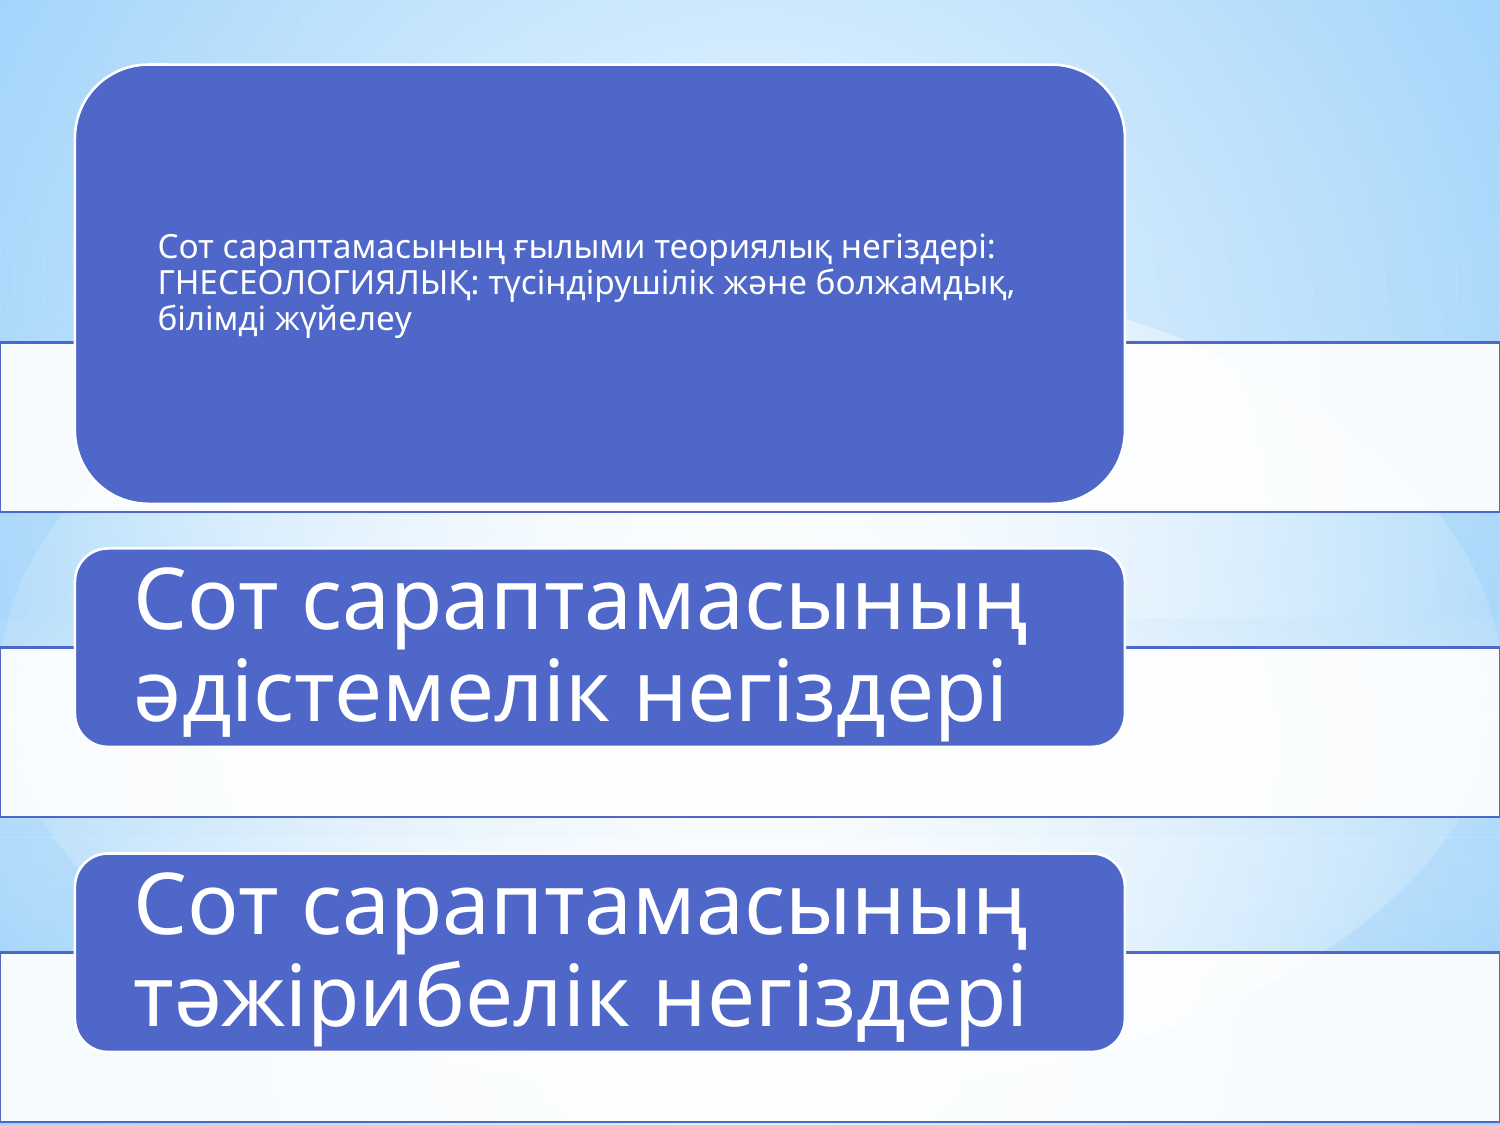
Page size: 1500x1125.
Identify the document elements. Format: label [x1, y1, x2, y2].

text_box [0, 0, 1500, 1125]
